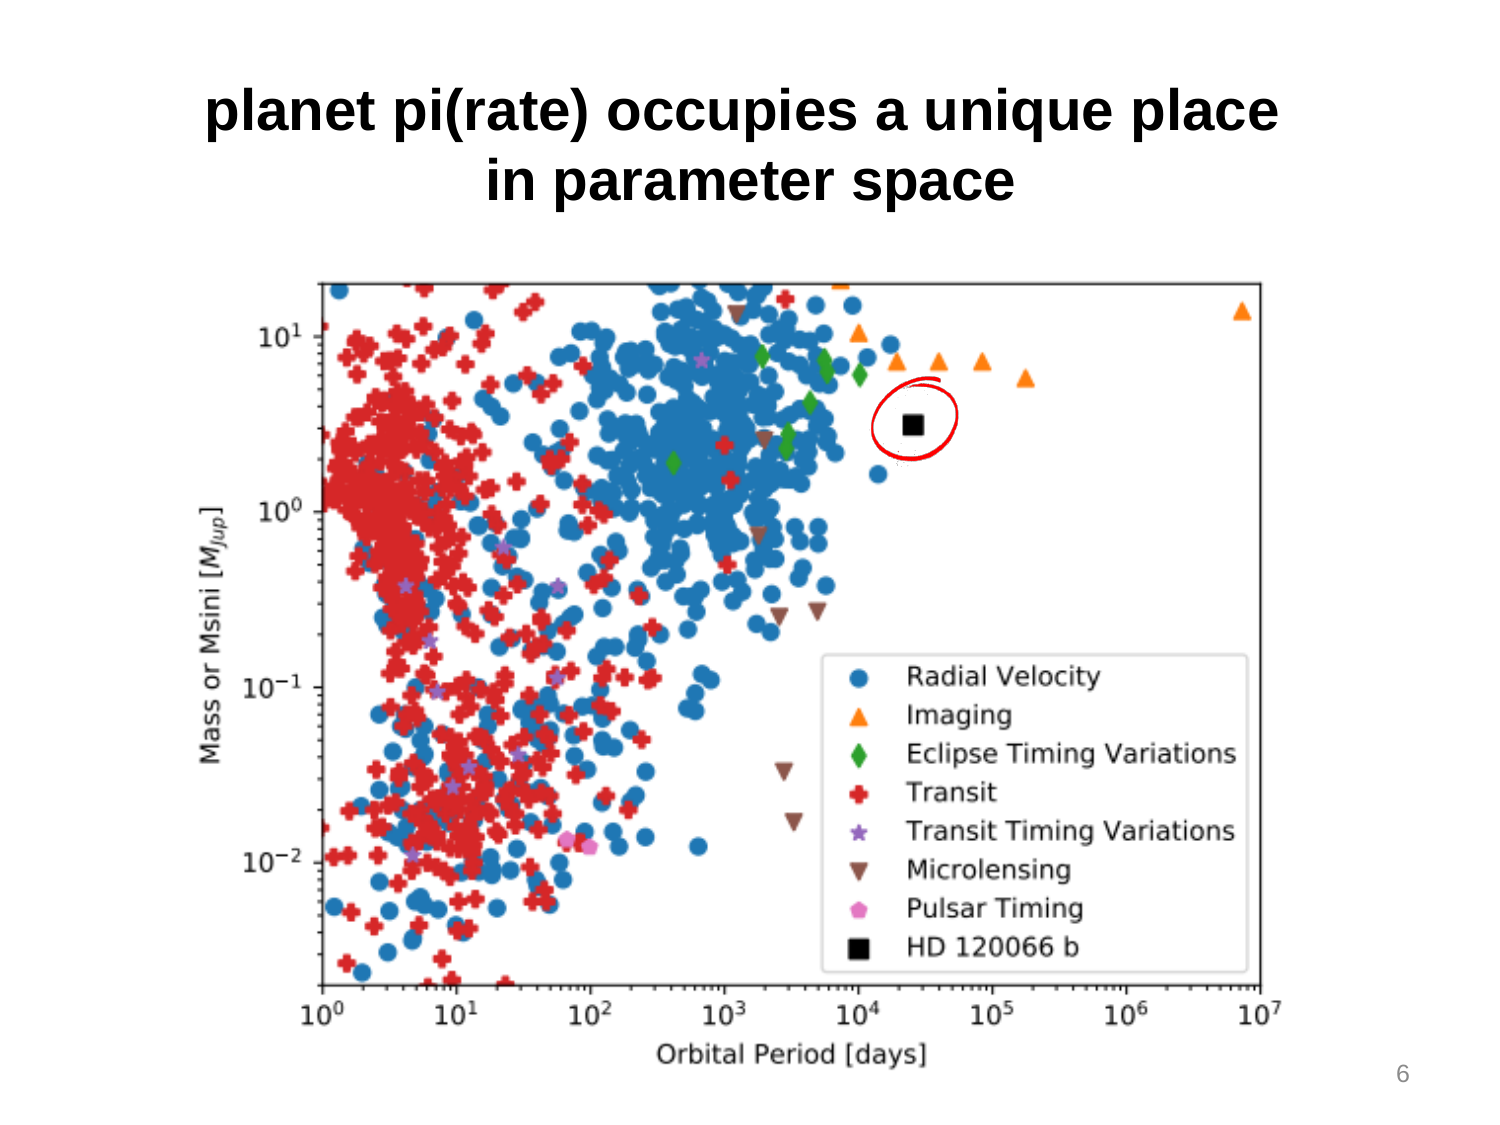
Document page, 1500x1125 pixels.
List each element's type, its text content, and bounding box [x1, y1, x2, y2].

picture [171, 174, 1378, 1083]
slide_number 6 [1074, 1042, 1425, 1103]
text_box planet pi(rate) occupies a unique place in parameter space [0, 24, 1500, 259]
